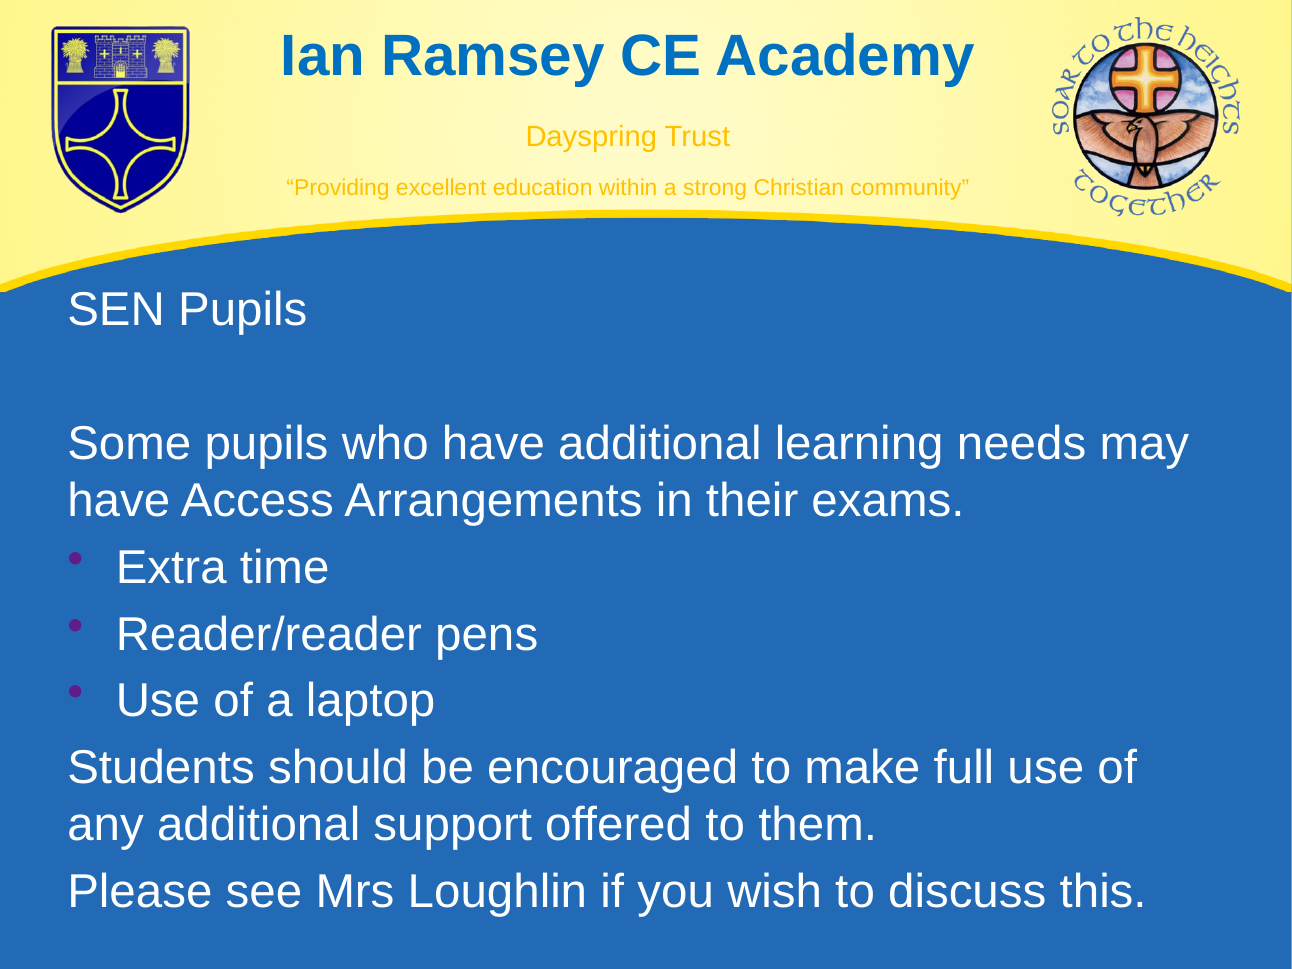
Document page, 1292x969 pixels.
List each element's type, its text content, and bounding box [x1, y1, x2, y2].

picture [0, 0, 1292, 297]
list SEN Pupils Some pupils who have additional learning needs may have Access Arrangements in their exams. Extra time Reader/reader pens Use of a laptop Students should be encouraged to make full use of any additional support offered to them. Please see Mrs Loughlin if you wish to discuss this. [60, 297, 1232, 923]
